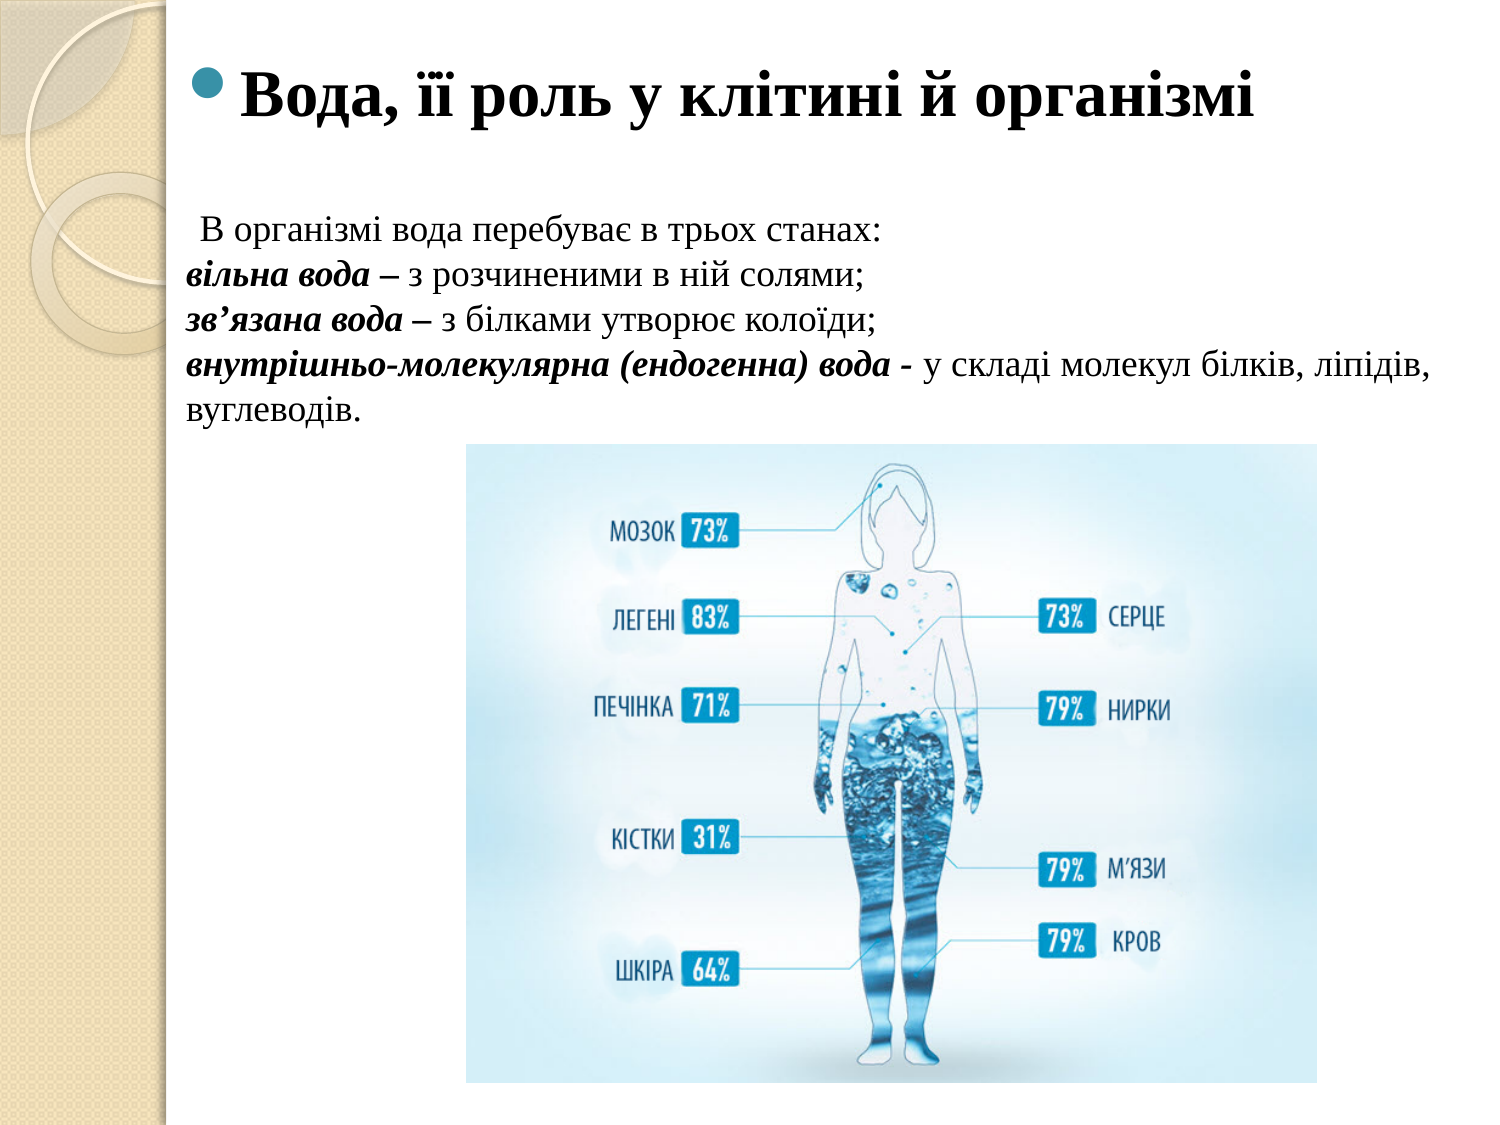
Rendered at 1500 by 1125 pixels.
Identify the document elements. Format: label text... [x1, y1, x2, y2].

picture [466, 444, 1318, 1083]
list Вода, її роль у клітині й організмі [159, 42, 1466, 1025]
text_box В організмі вода перебуває в трьох станах: вільна вода – з розчиненими в ній солями; зв’язана вода – з білками утворює колоїди; внутрішньо-молекулярна (ендогенна) вода - у складі молекул білків, ліпідів, вуглеводів. [171, 196, 1466, 436]
